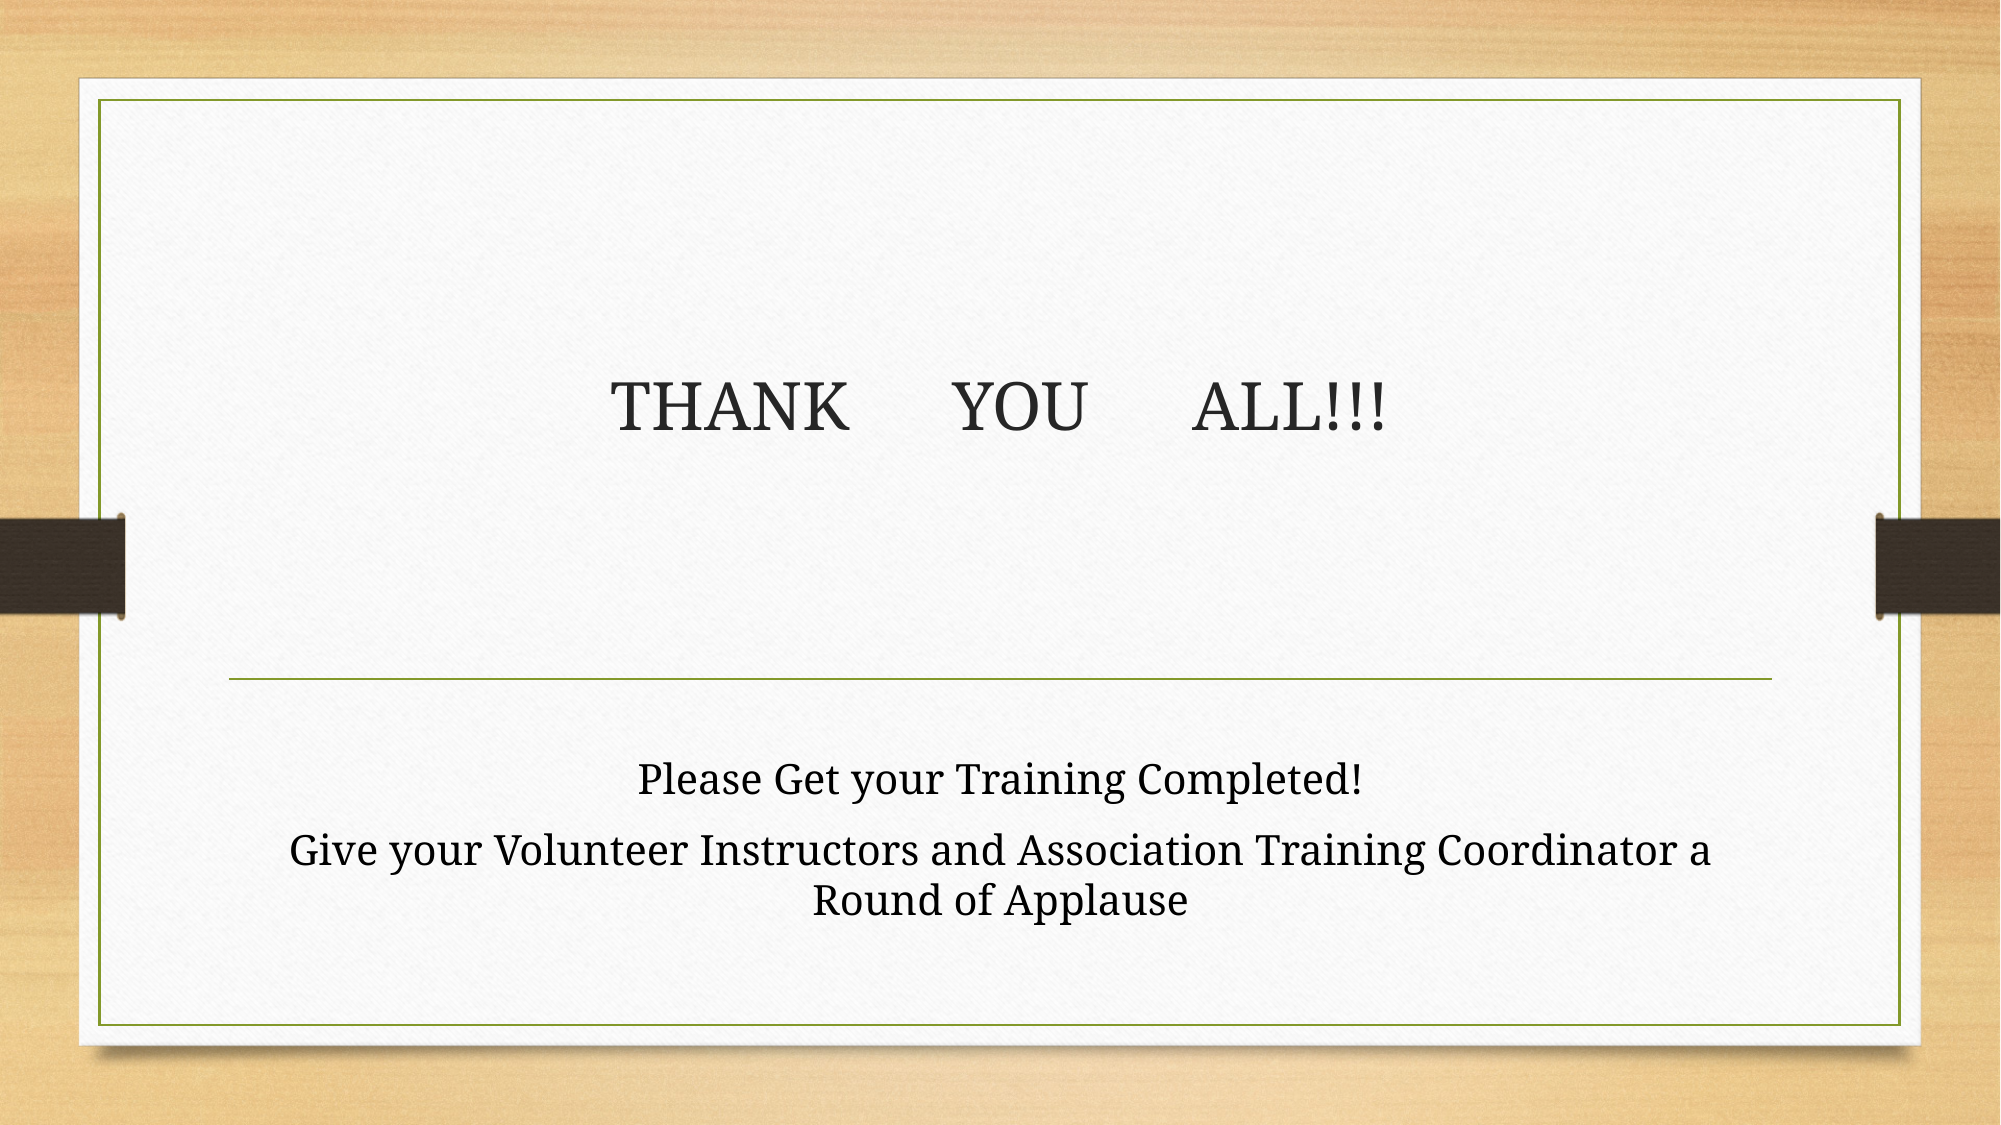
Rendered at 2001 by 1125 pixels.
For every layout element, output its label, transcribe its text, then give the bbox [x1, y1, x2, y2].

title THANK YOU ALL!!! [213, 161, 1788, 646]
picture [0, 0, 2001, 1125]
list Please Get your Training Completed! Give your Volunteer Instructors and Association Training Coordinator a Round of Applause [213, 712, 1788, 964]
